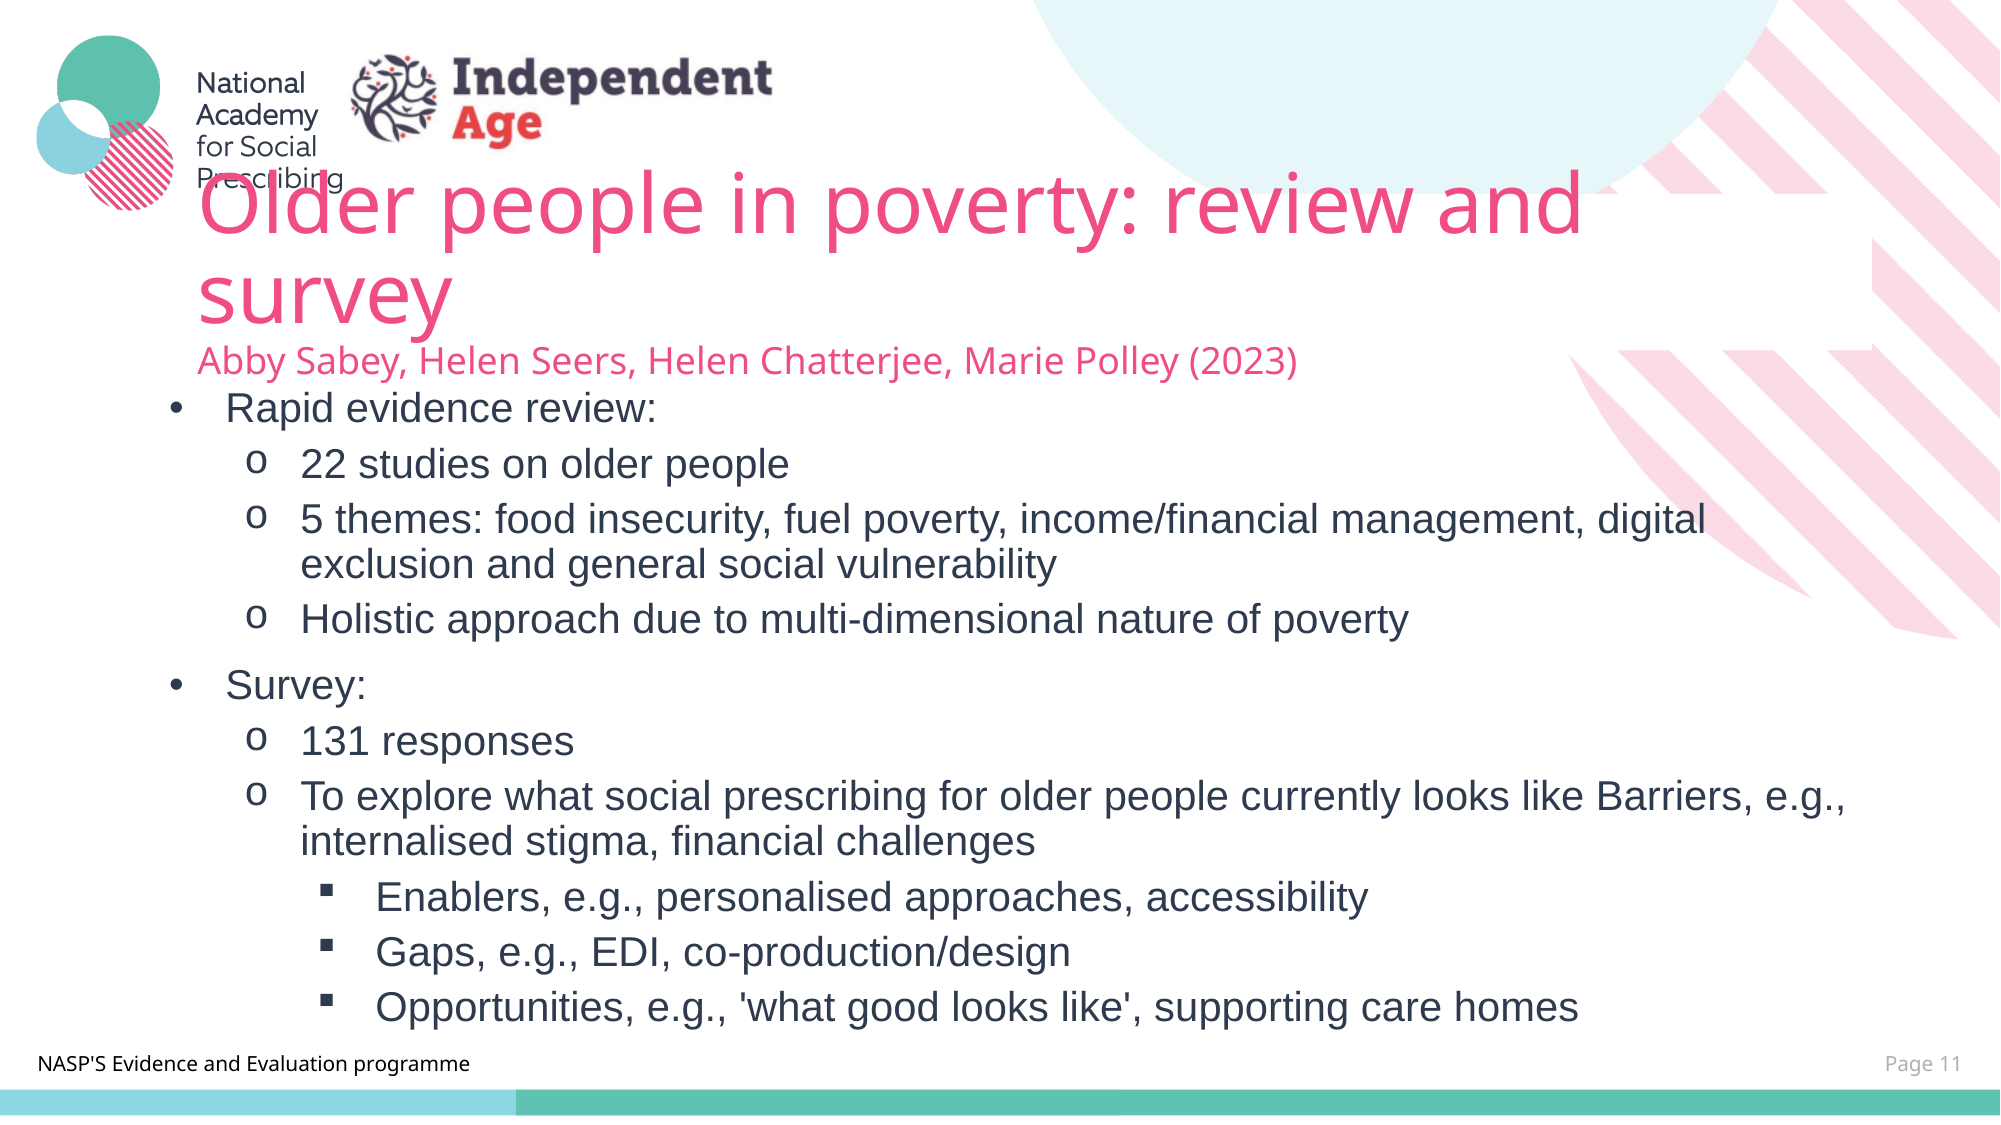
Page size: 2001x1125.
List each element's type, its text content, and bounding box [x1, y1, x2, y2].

slide_number Page 11 [1527, 1027, 1978, 1087]
title Older people in poverty: review and survey Abby Sabey, Helen Seers, Helen Chatterjee, Marie Polley (2023) [182, 193, 1872, 351]
list Rapid evidence review: 22 studies on older people 5 themes: food insecurity, fuel poverty, income/financial management, digital exclusion and general social vulnerability Holistic approach due to multi-dimensional nature of poverty Survey: 131 responses To explore what social prescribing for older people currently looks like Barriers, e.g., internalised stigma, financial challenges Enablers, e.g., personalised approaches, accessibility Gaps, e.g., EDI, co-production/design Opportunities, e.g., 'what good looks like', supporting care homes [137, 379, 1863, 931]
text_box NASP'S Evidence and Evaluation programme [22, 1042, 1338, 1082]
picture [22, 31, 783, 215]
